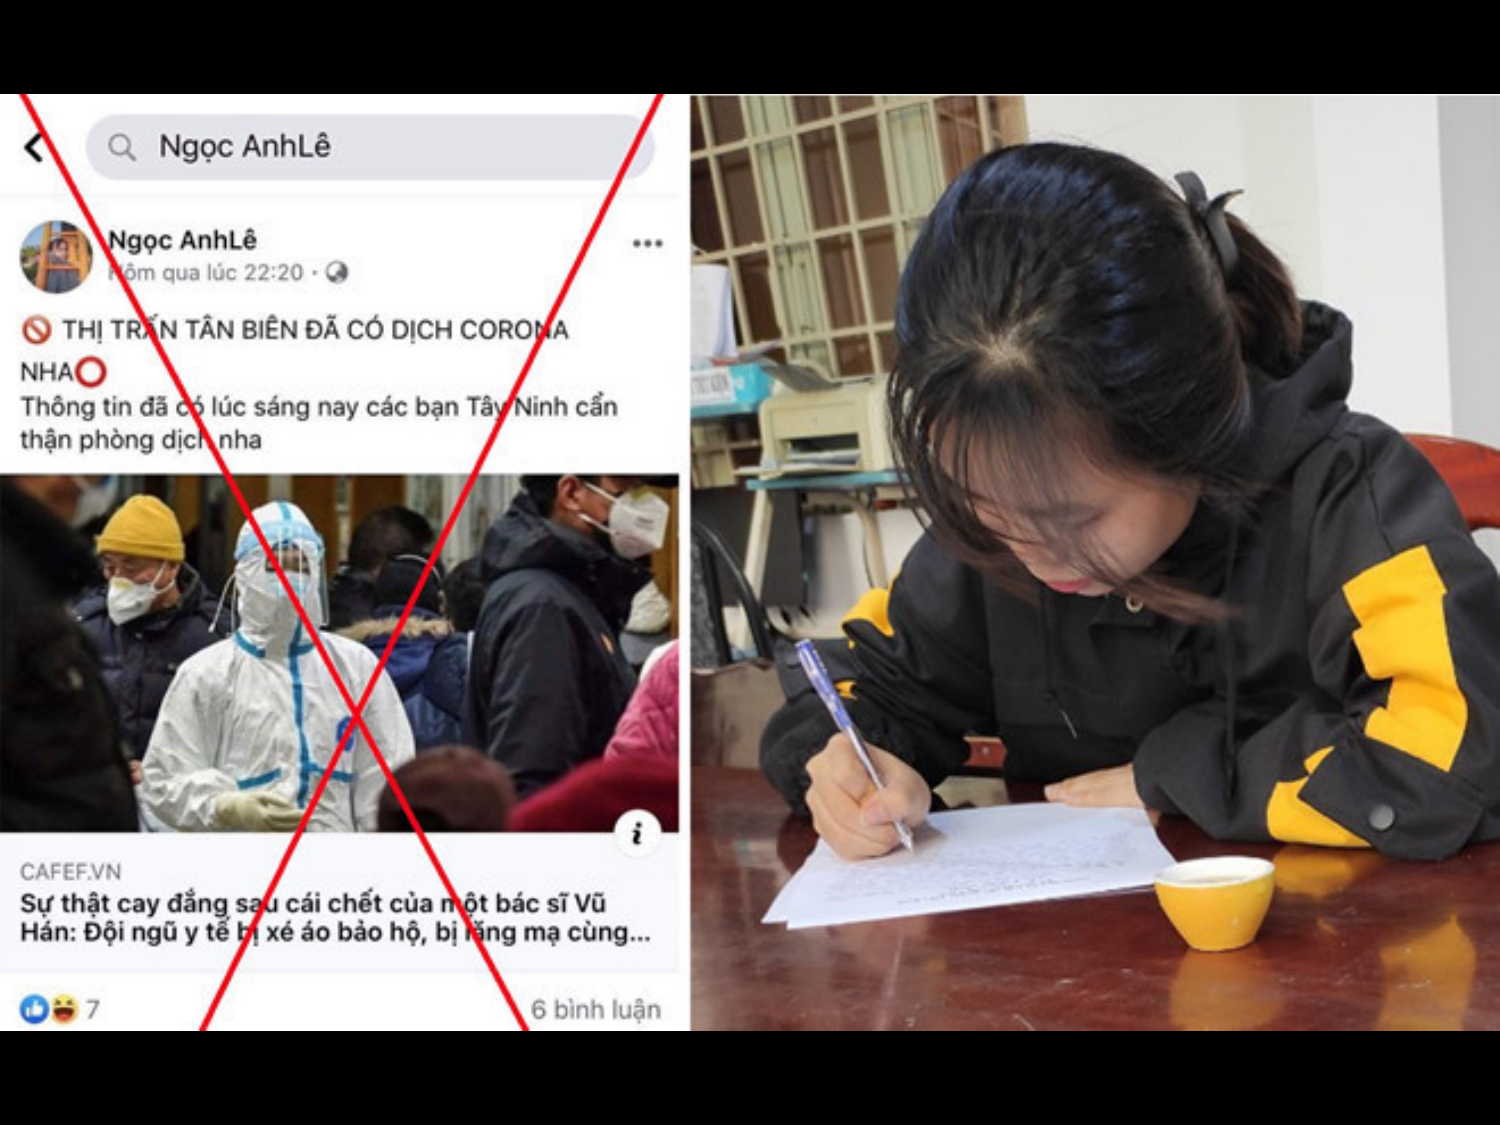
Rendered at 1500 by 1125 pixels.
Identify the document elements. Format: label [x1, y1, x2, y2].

picture [0, 93, 1500, 1031]
